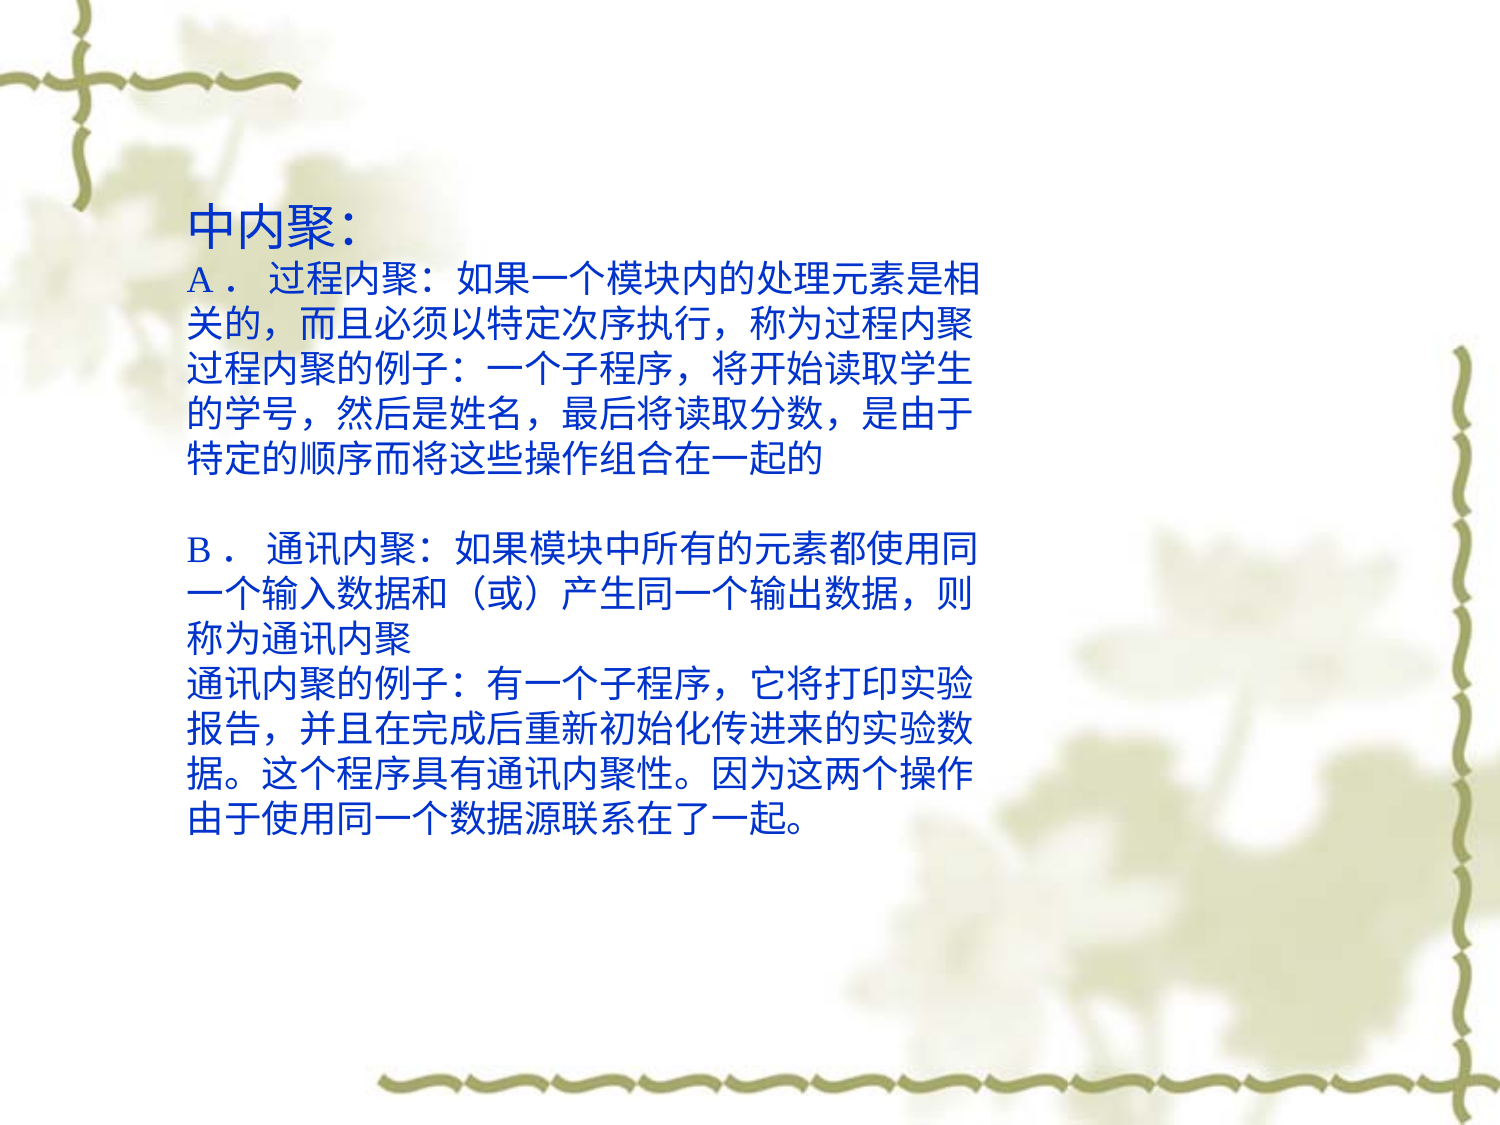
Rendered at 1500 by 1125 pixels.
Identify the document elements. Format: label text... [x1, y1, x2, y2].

picture [0, 0, 1500, 1125]
text_box 中内聚： A． 过程内聚：如果一个模块内的处理元素是相关的，而且必须以特定次序执行，称为过程内聚 过程内聚的例子：一个子程序，将开始读取学生的学号，然后是姓名，最后将读取分数，是由于特定的顺序而将这些操作组合在一起的 B． 通讯内聚：如果模块中所有的元素都使用同一个输入数据和（或）产生同一个输出数据，则称为通讯内聚 通讯内聚的例子：有一个子程序，它将打印实验报告，并且在完成后重新初始化传进来的实验数据。这个程序具有通讯内聚性。因为这两个操作由于使用同一个数据源联系在了一起。 [171, 187, 1006, 848]
